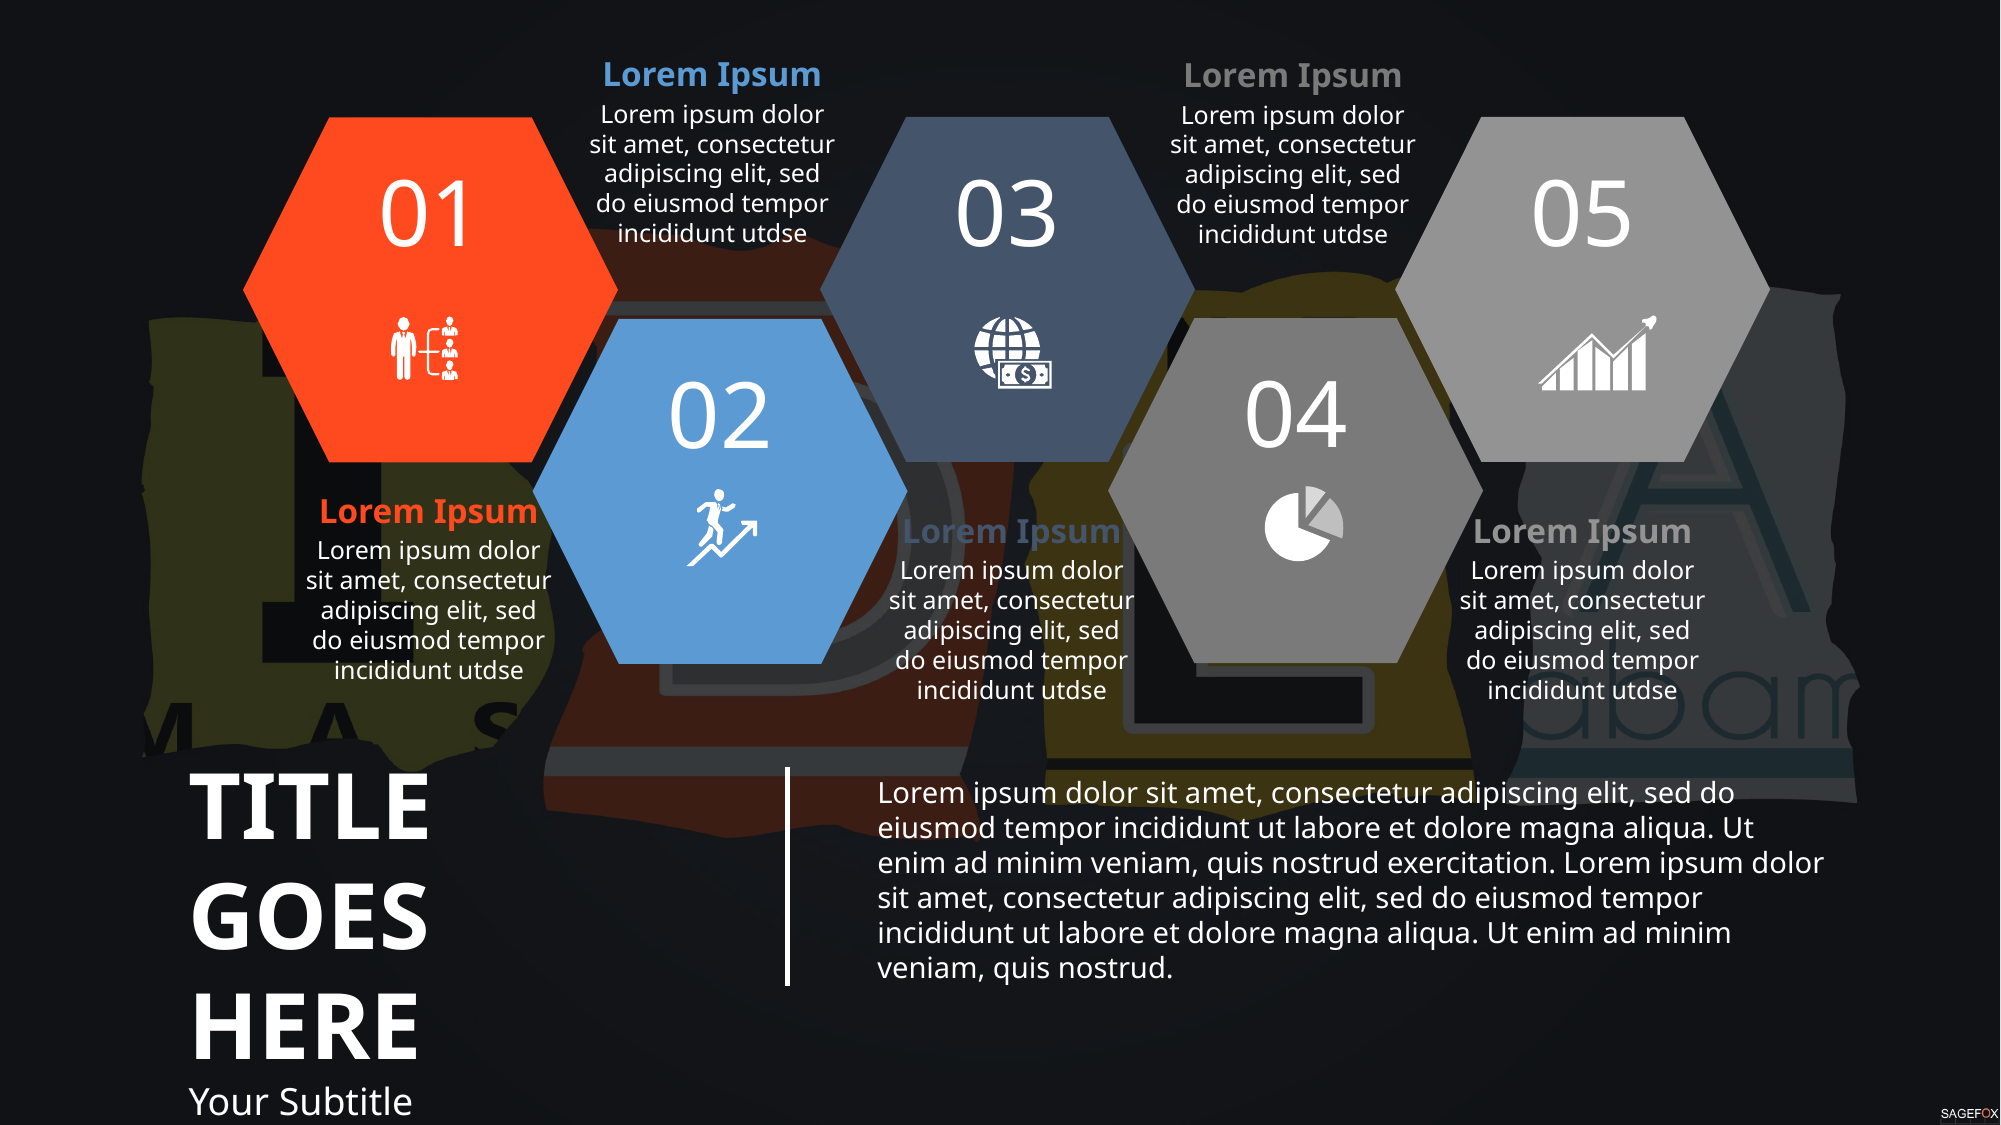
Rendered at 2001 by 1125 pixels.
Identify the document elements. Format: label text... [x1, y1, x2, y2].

text_box TITLE GOES HERE Your Subtitle [173, 740, 659, 1125]
text_box Lorem Ipsum Lorem ipsum dolor sit amet, consectetur adipiscing elit, sed do eiusmod tempor incididunt utdse [295, 484, 563, 690]
text_box Lorem Ipsum Lorem ipsum dolor sit amet, consectetur adipiscing elit, sed do eiusmod tempor incididunt utdse [1449, 504, 1717, 710]
text_box Lorem Ipsum Lorem ipsum dolor sit amet, consectetur adipiscing elit, sed do eiusmod tempor incididunt utdse [878, 504, 1146, 710]
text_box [1395, 116, 1771, 462]
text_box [974, 317, 1052, 389]
picture [1940, 0, 2001, 1125]
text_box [1264, 486, 1344, 562]
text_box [1108, 318, 1484, 664]
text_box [532, 318, 908, 664]
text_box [1538, 315, 1657, 391]
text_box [819, 116, 1195, 462]
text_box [686, 488, 758, 567]
text_box Lorem Ipsum Lorem ipsum dolor sit amet, consectetur adipiscing elit, sed do eiusmod tempor incididunt utdse [578, 48, 846, 253]
text_box Lorem Ipsum Lorem ipsum dolor sit amet, consectetur adipiscing elit, sed do eiusmod tempor incididunt utdse [1159, 49, 1427, 254]
text_box Lorem ipsum dolor sit amet, consectetur adipiscing elit, sed do eiusmod tempor incididunt ut labore et dolore magna aliqua. Ut enim ad minim veniam, quis nostrud exercitation. Lorem ipsum dolor sit amet, consectetur adipiscing elit, sed do eiusmod tempor incididunt ut labore et dolore magna aliqua. Ut enim ad minim veniam, quis nostrud. [862, 767, 1846, 992]
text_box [391, 316, 458, 380]
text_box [242, 117, 618, 463]
